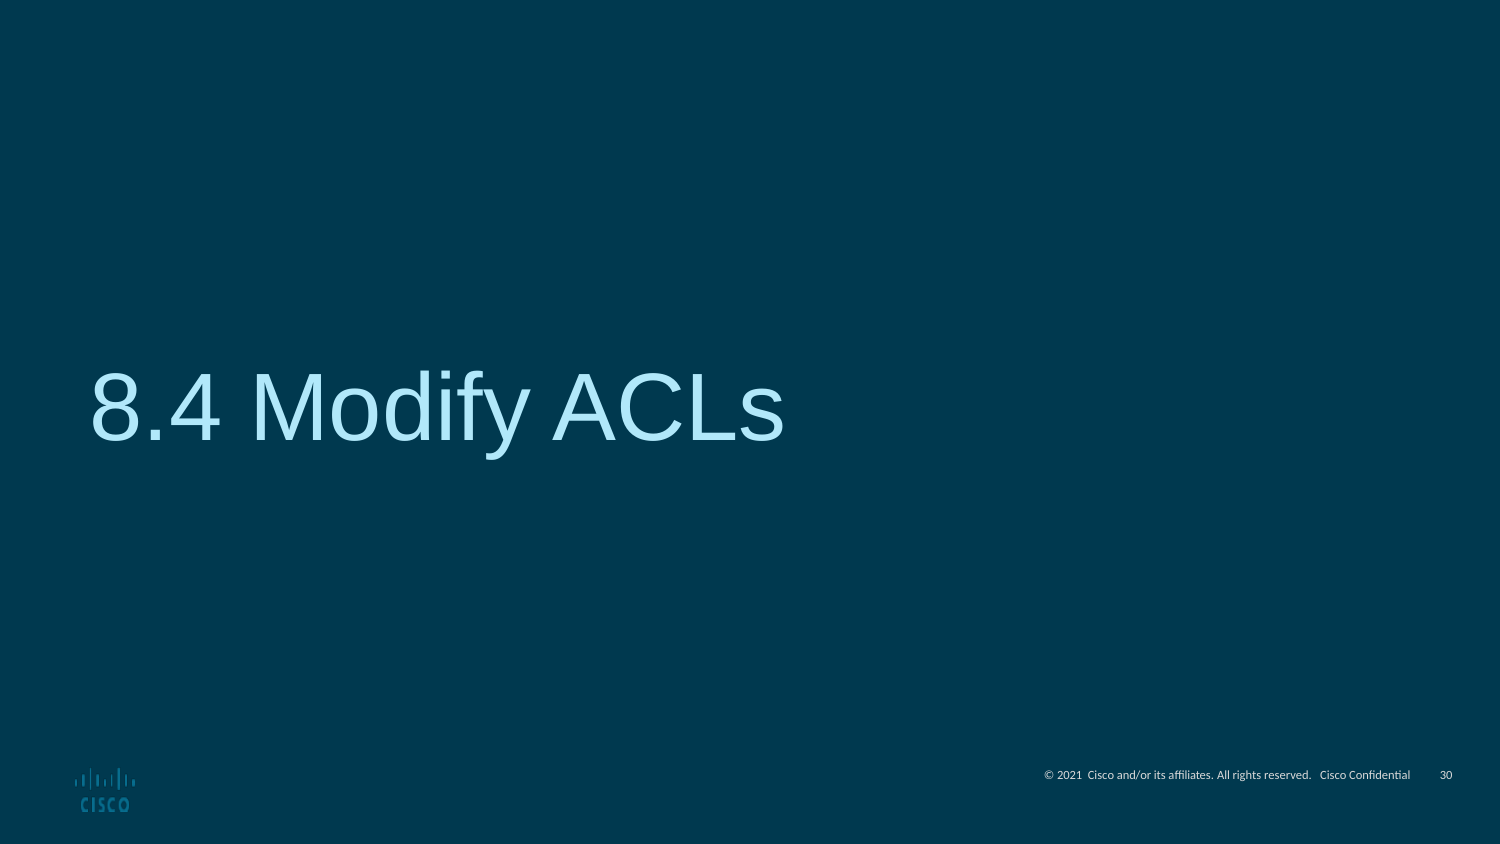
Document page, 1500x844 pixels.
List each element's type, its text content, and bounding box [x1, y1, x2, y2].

slide_number 30 [1425, 759, 1500, 797]
list 8.4 Modify ACLs [75, 337, 1425, 488]
